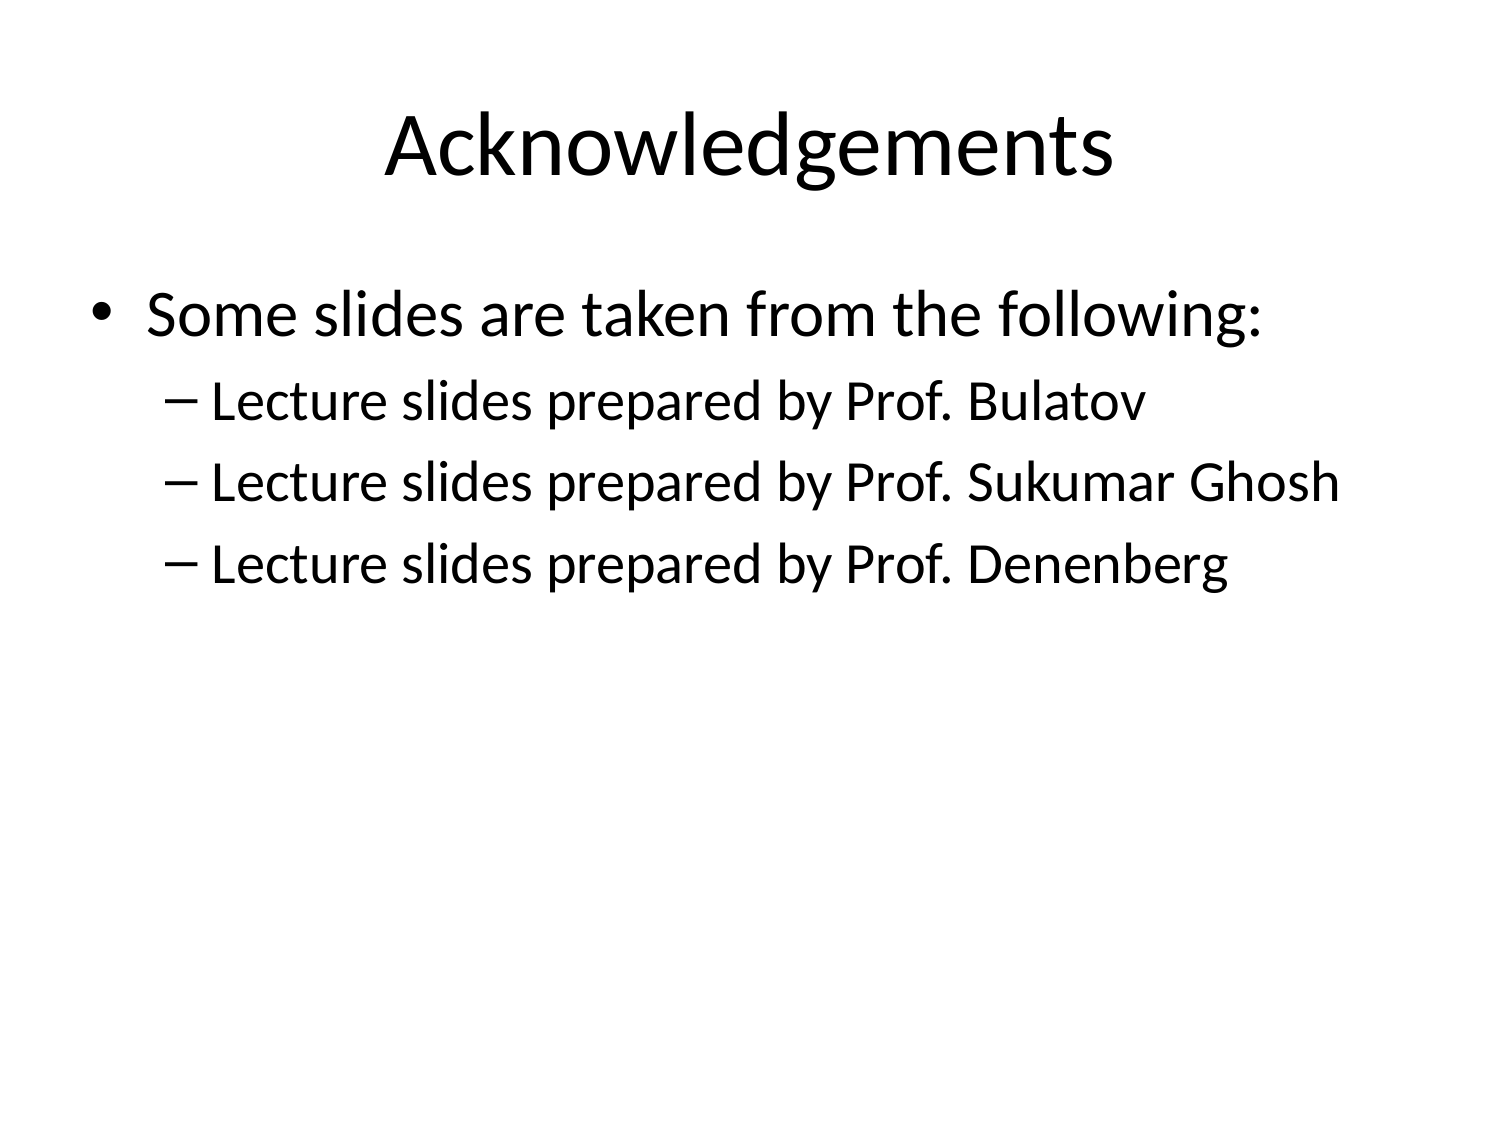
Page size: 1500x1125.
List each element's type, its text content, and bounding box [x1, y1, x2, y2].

list Some slides are taken from the following: Lecture slides prepared by Prof. Bulatov Lecture slides prepared by Prof. Sukumar Ghosh Lecture slides prepared by Prof. Denenberg [75, 262, 1425, 1005]
title Acknowledgements [75, 45, 1425, 233]
